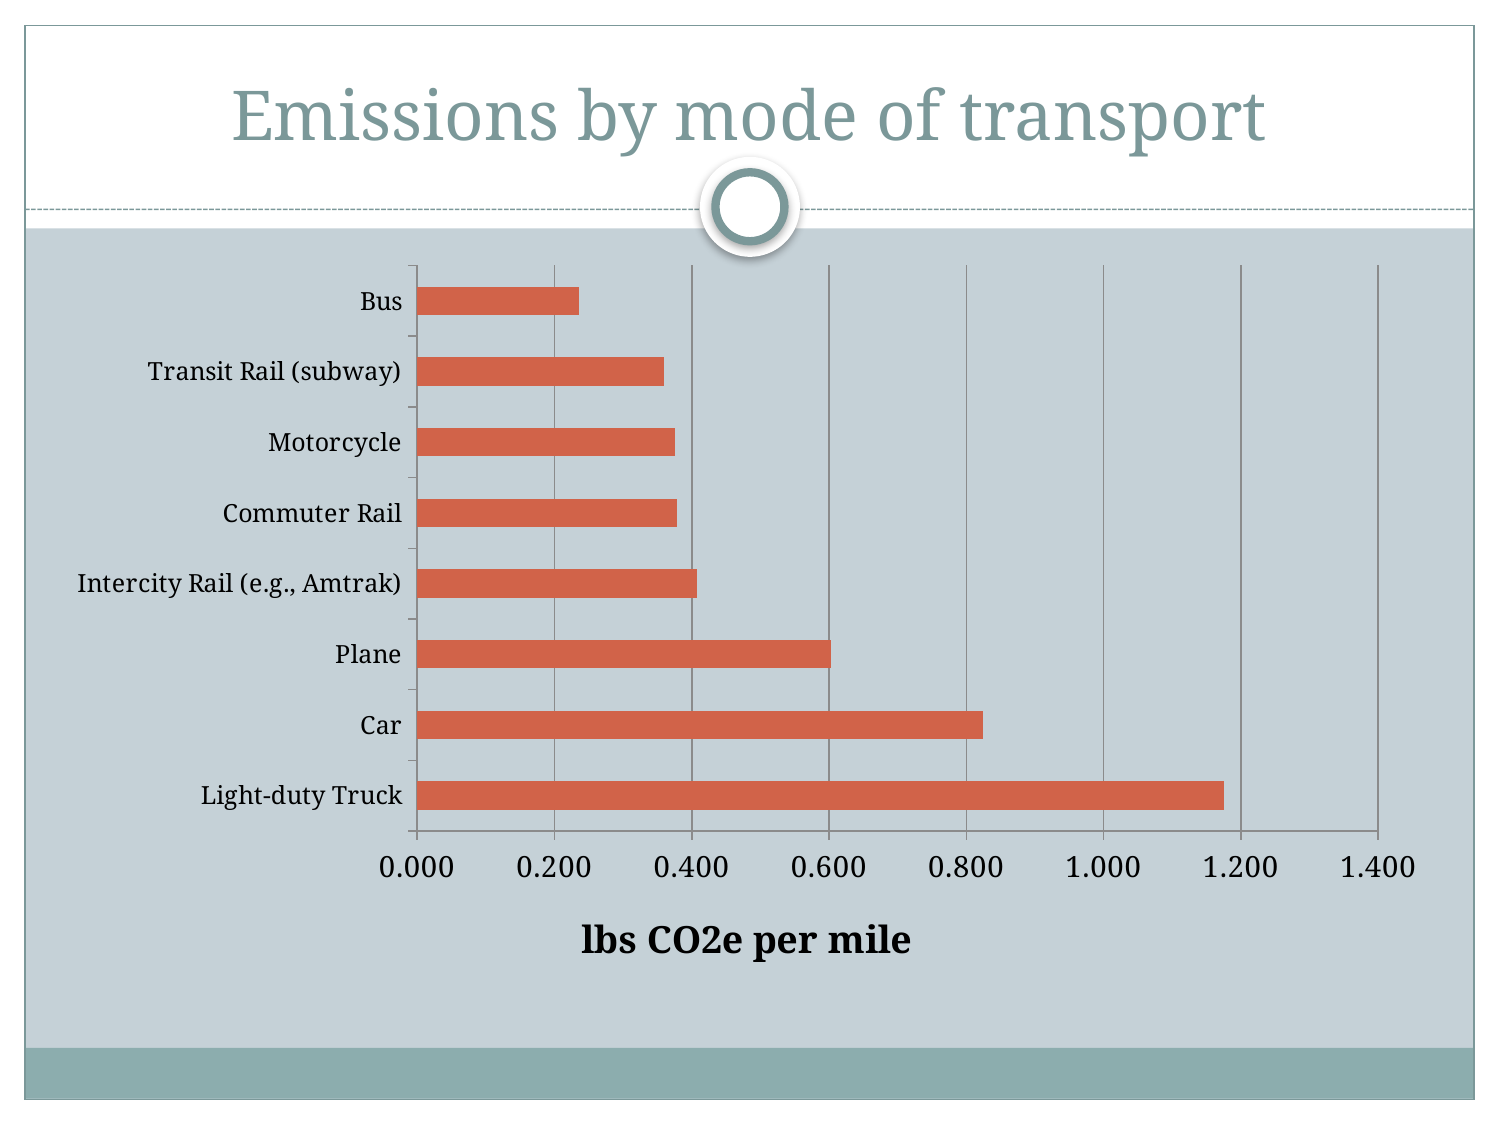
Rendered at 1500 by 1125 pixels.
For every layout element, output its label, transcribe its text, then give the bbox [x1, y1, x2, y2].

title Emissions by mode of transport [49, 37, 1450, 162]
chart [49, 250, 1445, 1001]
